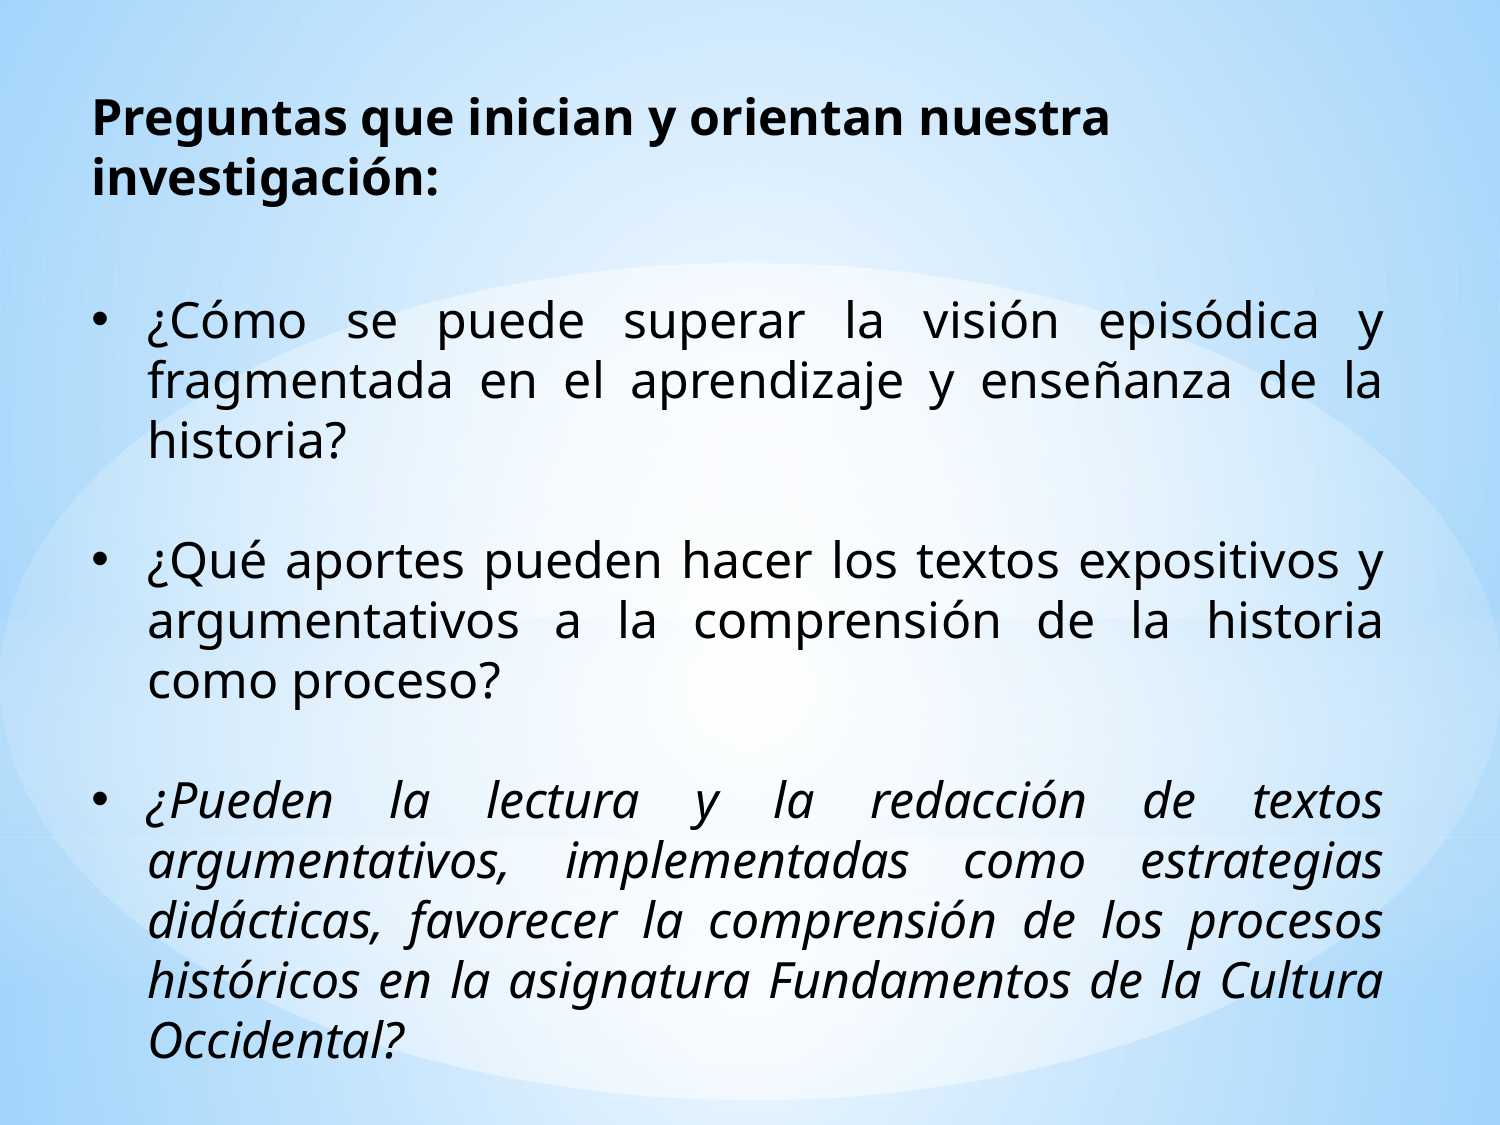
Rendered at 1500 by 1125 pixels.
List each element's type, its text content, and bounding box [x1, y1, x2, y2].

text_box Preguntas que inician y orientan nuestra investigación: ¿Cómo se puede superar la visión episódica y fragmentada en el aprendizaje y enseñanza de la historia? ¿Qué aportes pueden hacer los textos expositivos y argumentativos a la comprensión de la historia como proceso? ¿Pueden la lectura y la redacción de textos argumentativos, implementadas como estrategias didácticas, favorecer la comprensión de los procesos históricos en la asignatura Fundamentos de la Cultura Occidental? [76, 78, 1400, 1076]
